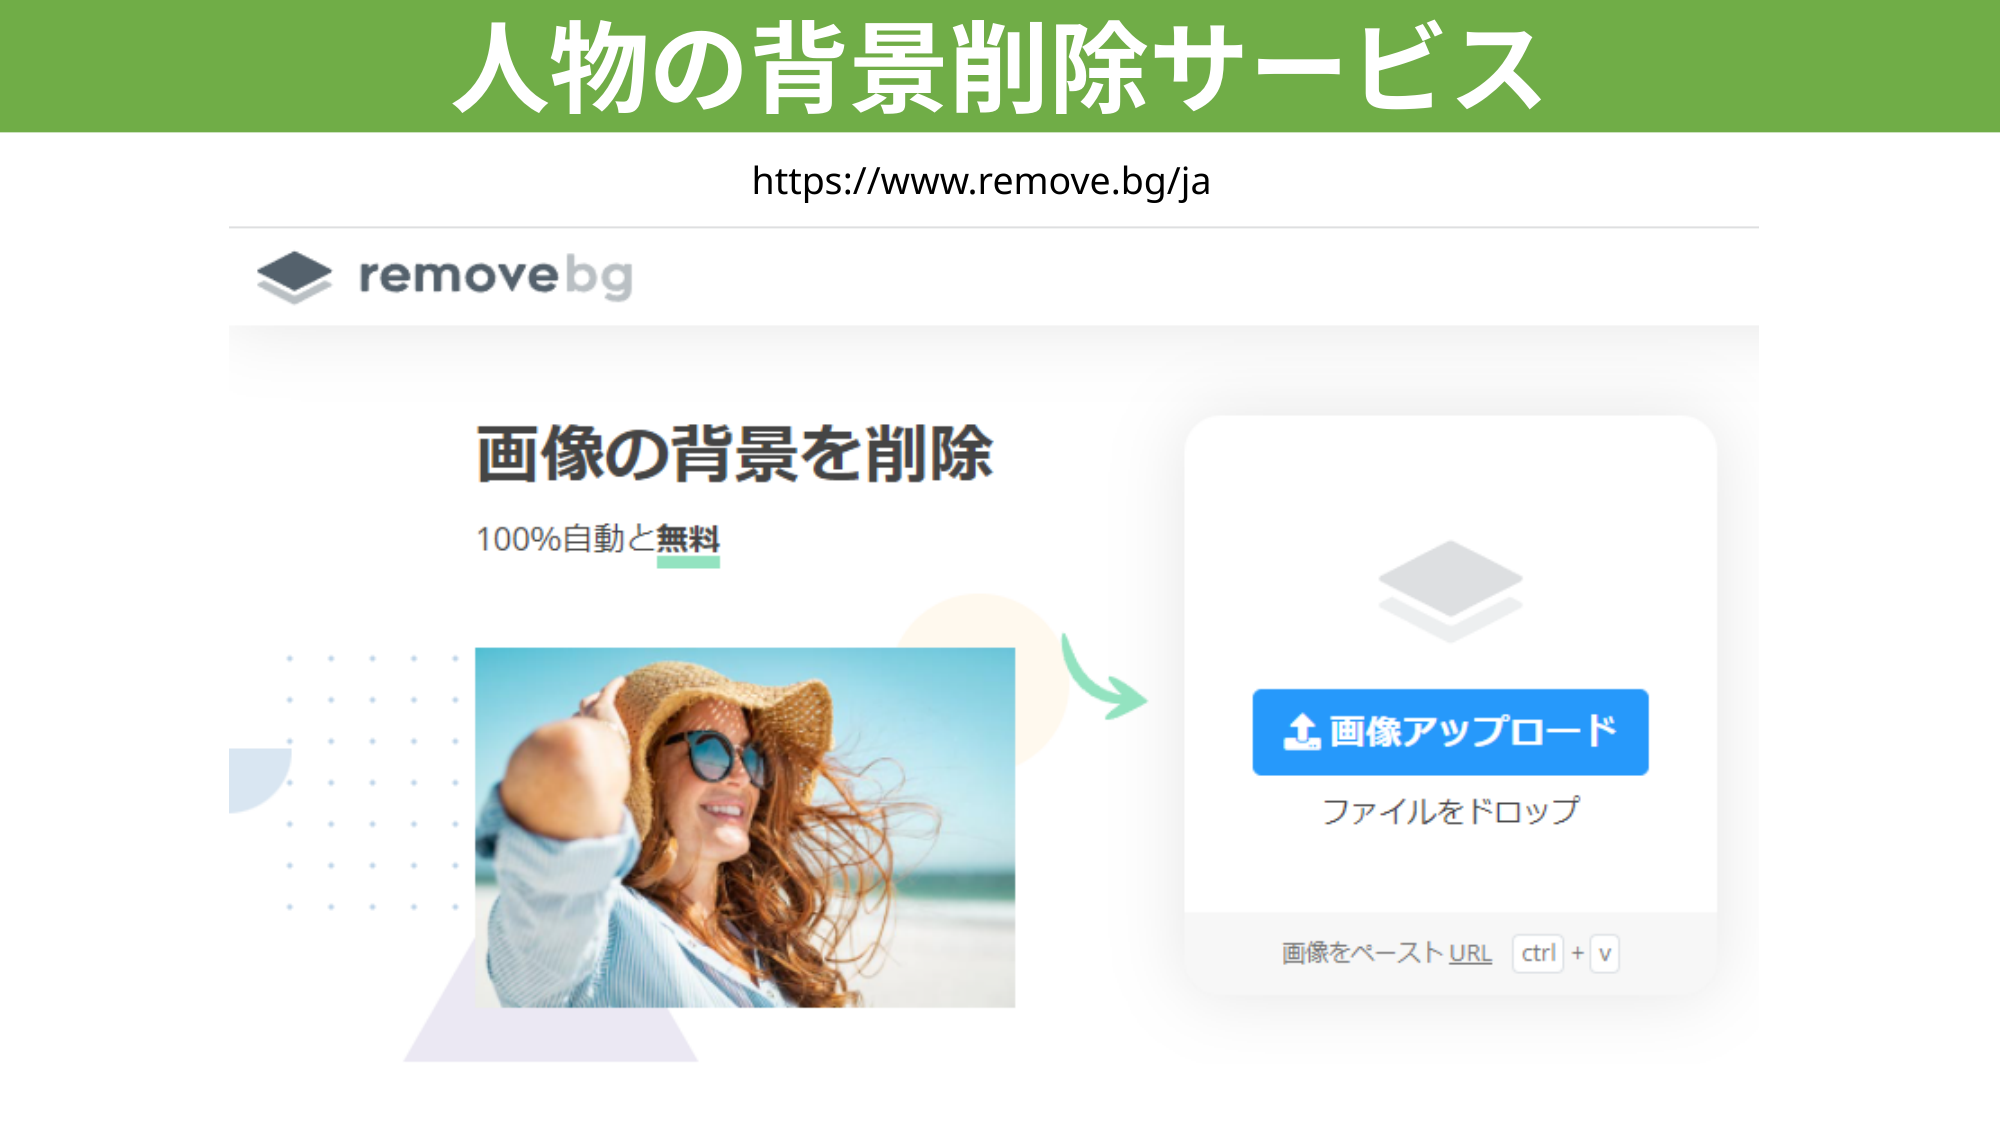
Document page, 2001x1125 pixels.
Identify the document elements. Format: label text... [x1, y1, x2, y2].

text_box 人物の背景削除サービス [0, 75, 2000, 133]
text_box https://www.remove.bg/ja [736, 149, 1737, 210]
picture [229, 225, 1759, 1064]
text_box [0, 0, 2000, 75]
